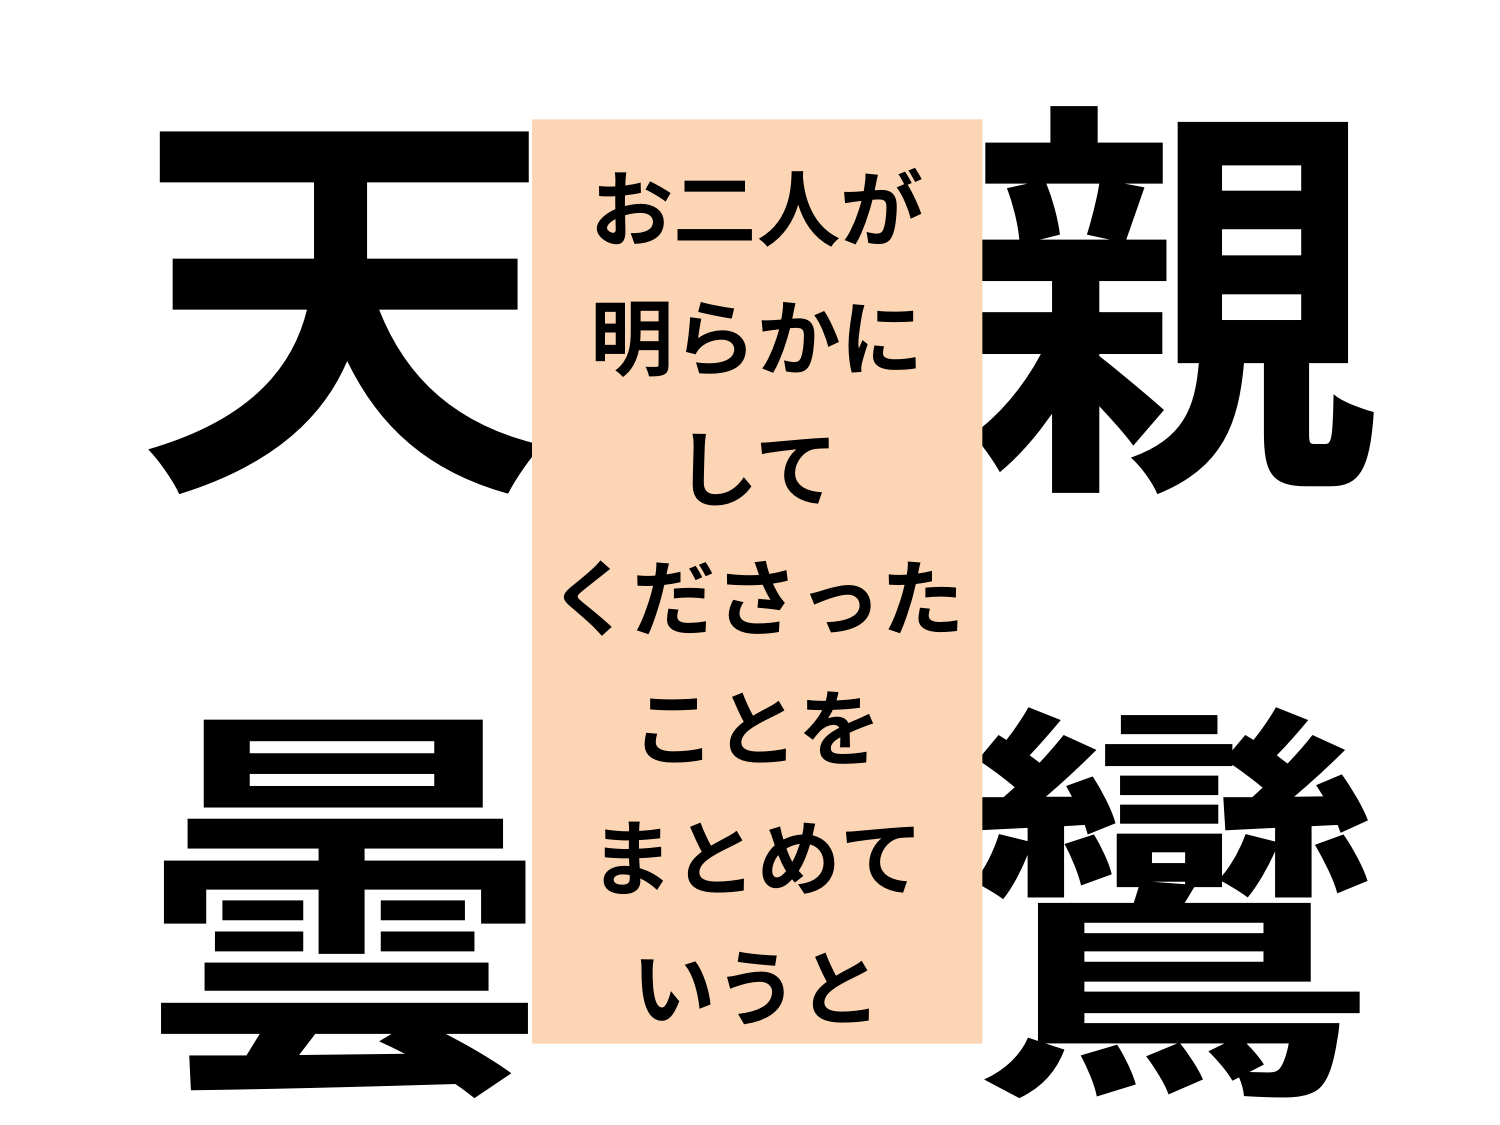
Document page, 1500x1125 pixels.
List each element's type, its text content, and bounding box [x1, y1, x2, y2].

text_box お二人が 明らかに して くださった ことを まとめて いうと [532, 119, 983, 1044]
text_box 天 親 曇 鸞 [122, 0, 1500, 1125]
